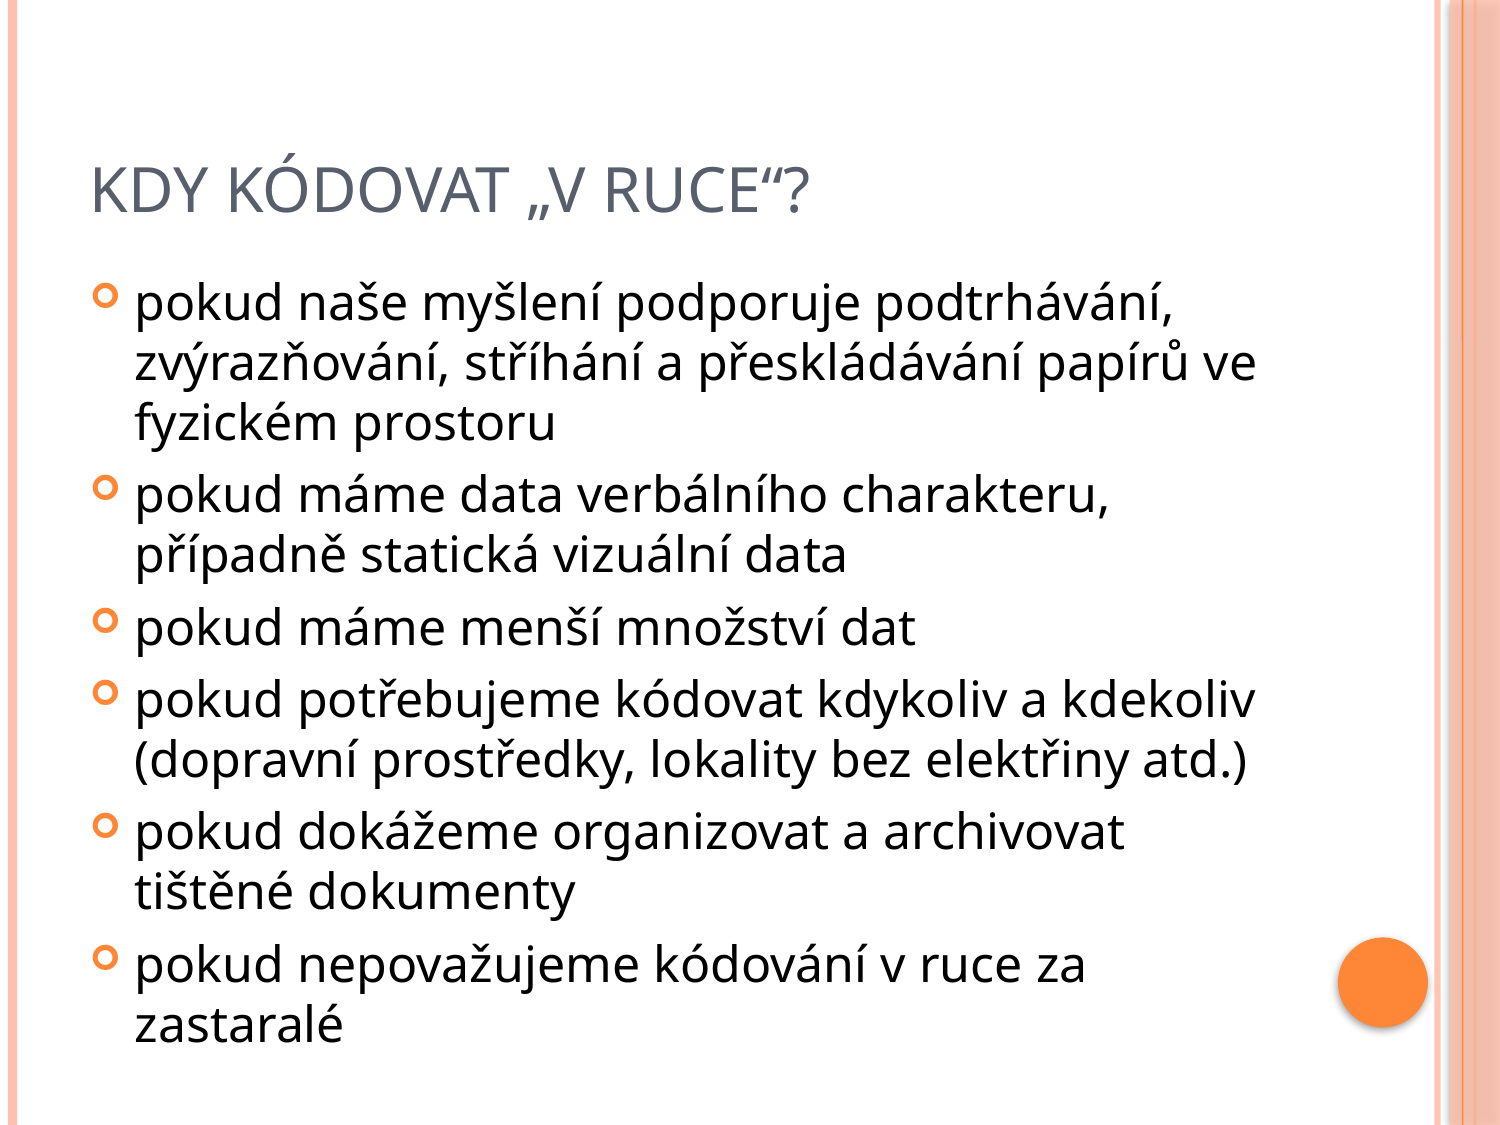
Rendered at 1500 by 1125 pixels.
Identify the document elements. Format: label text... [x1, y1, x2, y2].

title Kdy kódovat „v ruce“? [75, 45, 1300, 233]
list pokud naše myšlení podporuje podtrhávání, zvýrazňování, stříhání a přeskládávání papírů ve fyzickém prostoru pokud máme data verbálního charakteru, případně statická vizuální data pokud máme menší množství dat pokud potřebujeme kódovat kdykoliv a kdekoliv (dopravní prostředky, lokality bez elektřiny atd.) pokud dokážeme organizovat a archivovat tištěné dokumenty pokud nepovažujeme kódování v ruce za zastaralé [75, 262, 1300, 1062]
